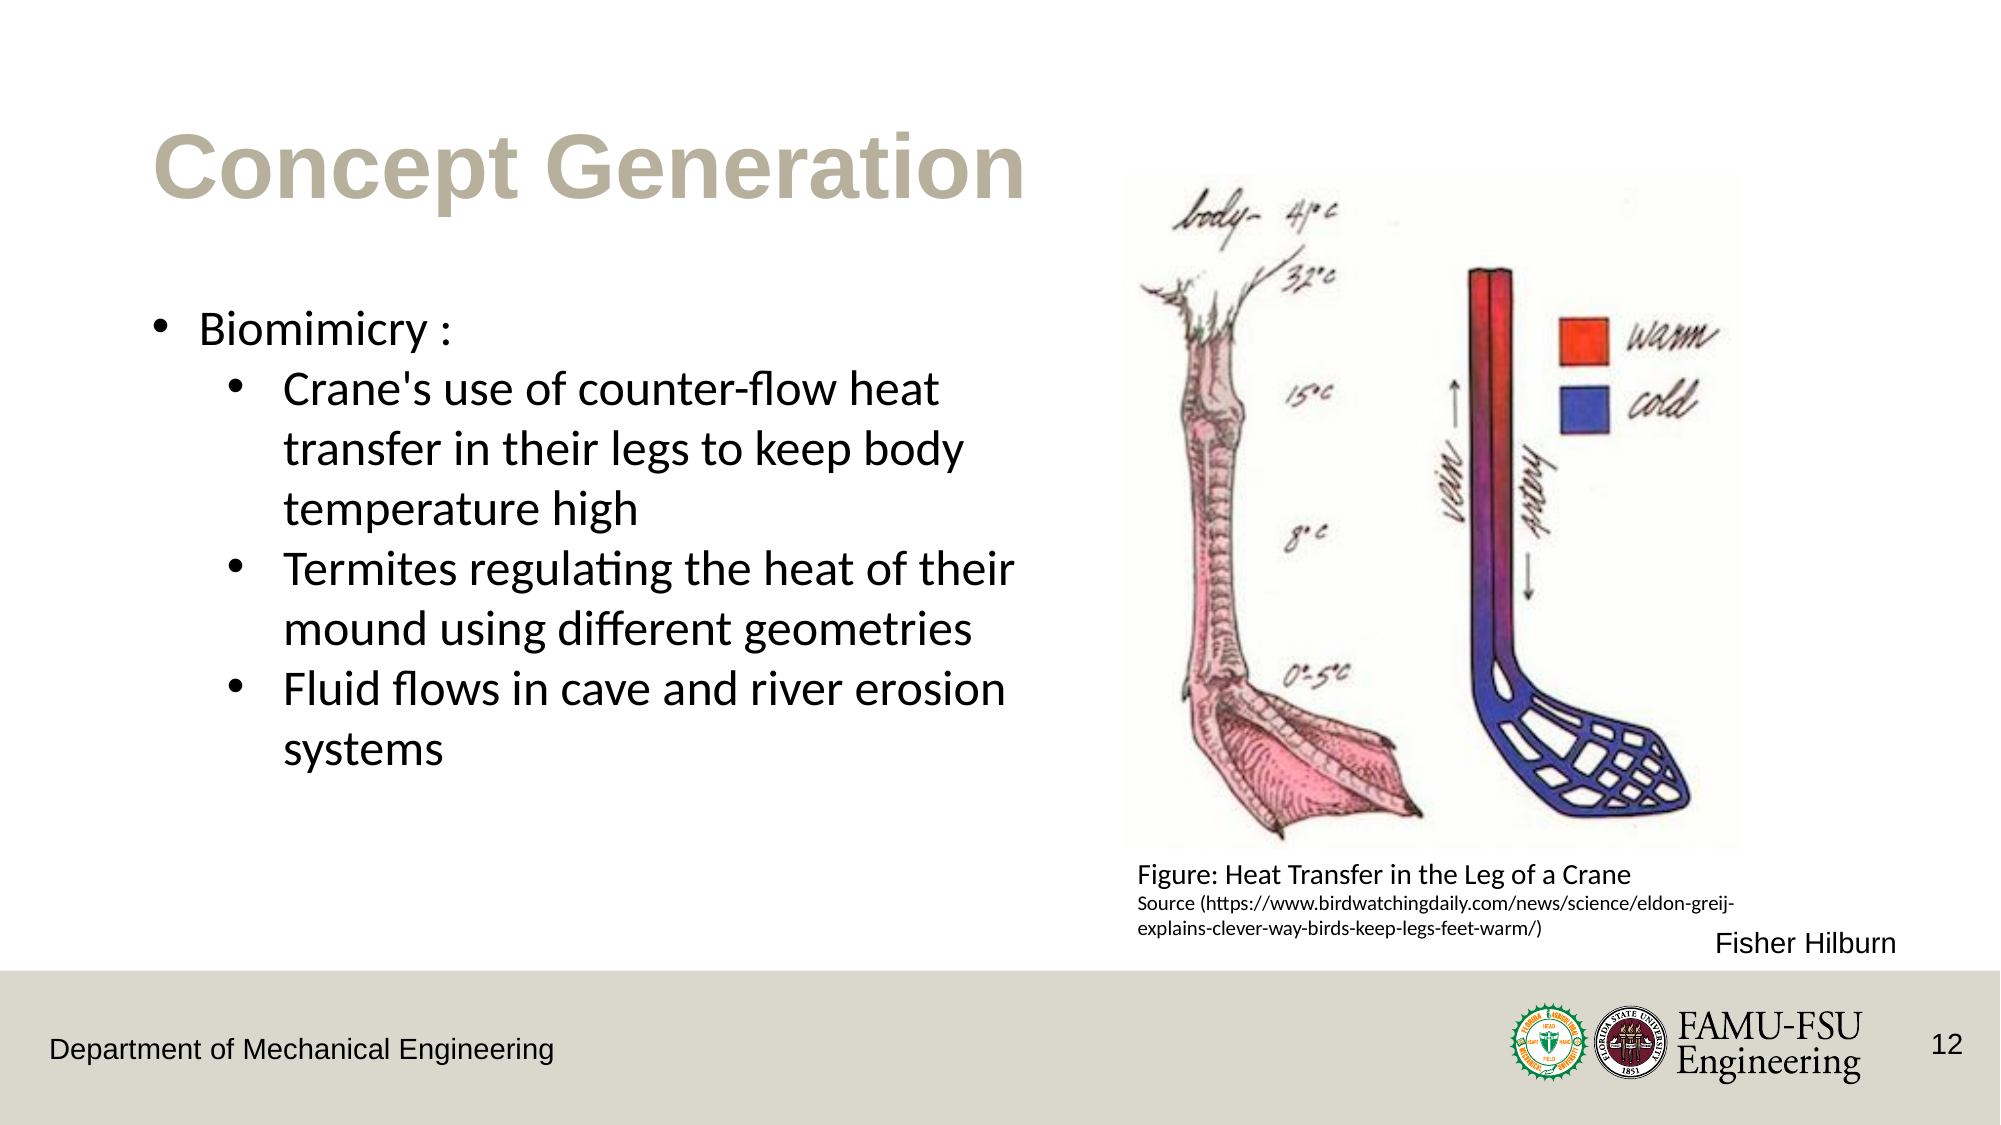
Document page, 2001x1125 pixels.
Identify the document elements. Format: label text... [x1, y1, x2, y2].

list Fisher Hilburn [1700, 920, 2000, 972]
title Concept Generation [137, 59, 1863, 278]
text_box Biomimicry : Crane's use of counter-flow heat transfer in their legs to keep body temperature high Termites regulating the heat of their mound using different geometries Fluid flows in cave and river erosion systems [136, 288, 1094, 873]
slide_number 12 [1862, 1017, 1978, 1078]
picture [1122, 173, 1741, 850]
text_box Figure: Heat Transfer in the Leg of a Crane Source (https://www.birdwatchingdaily.com/news/science/eldon-greij-explains-clever-way-birds-keep-legs-feet-warm/) [1122, 847, 1752, 948]
